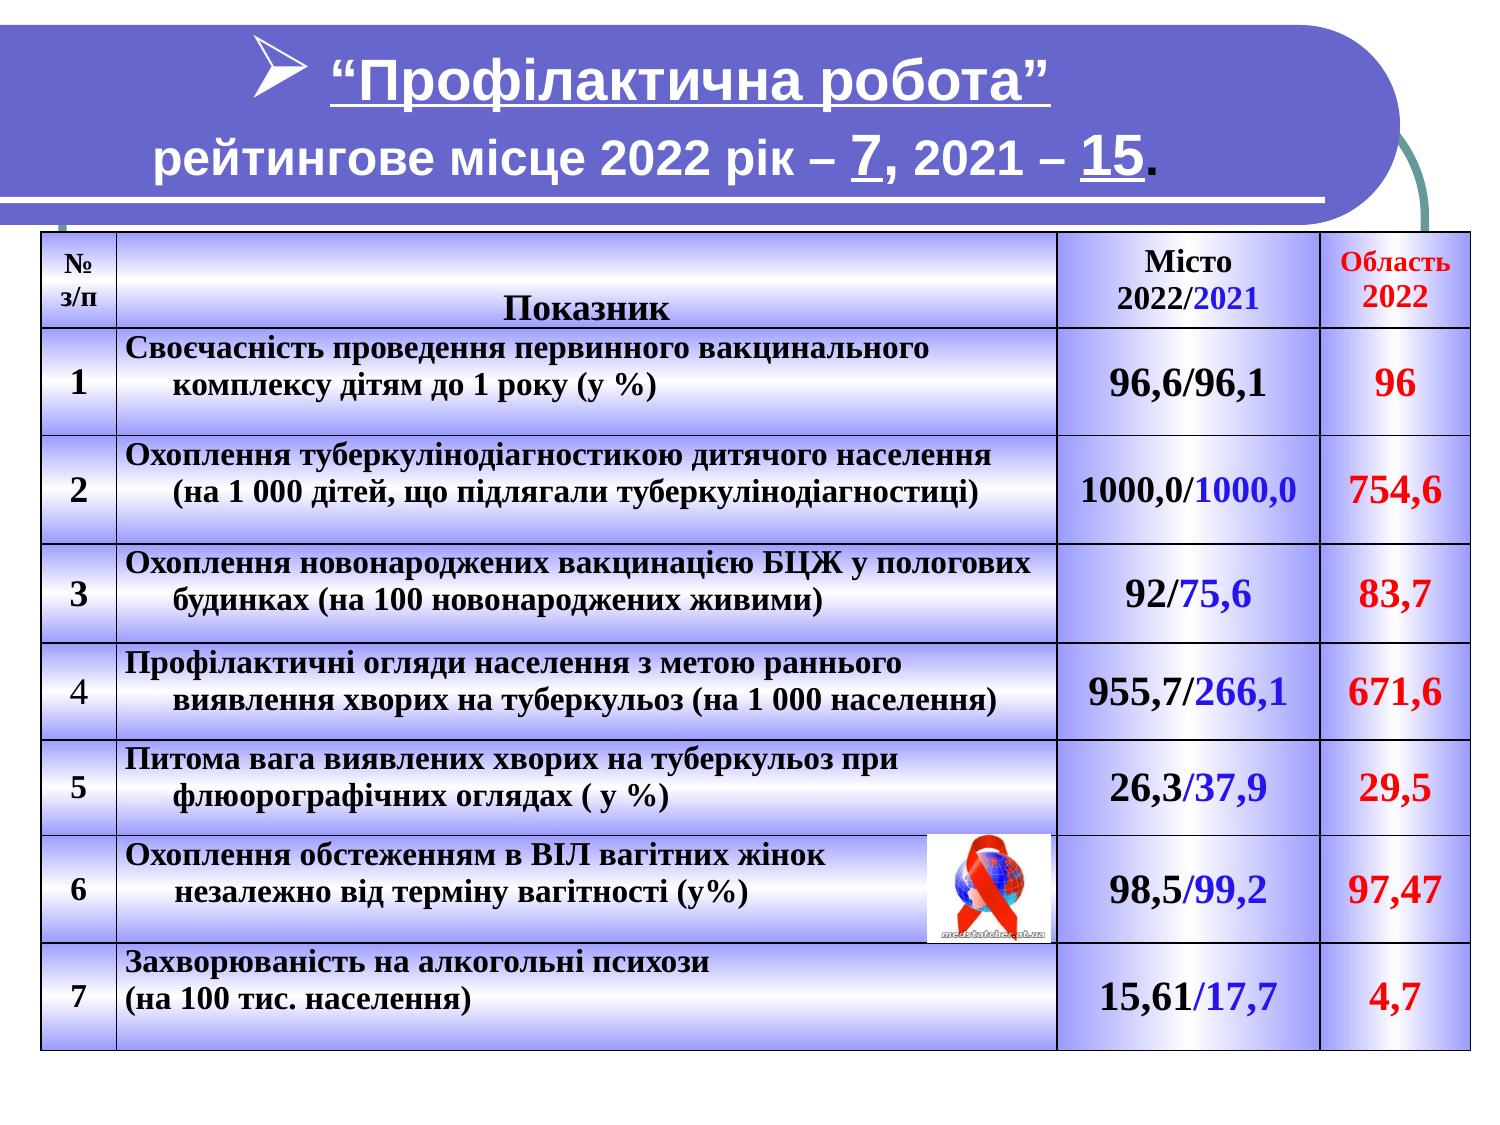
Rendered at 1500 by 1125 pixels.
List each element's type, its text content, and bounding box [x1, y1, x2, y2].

table_cell Охоплення обстеженням в ВІЛ вагітних жінок незалежно від терміну вагітності (у%) [117, 836, 922, 942]
table_cell 1 [42, 329, 116, 435]
table_cell Захворюваність на алкогольні психози (на 100 тис. населення) [117, 944, 1056, 1050]
table_cell 5 [42, 741, 116, 835]
table_cell 754,6 [1321, 436, 1470, 543]
table_cell 671,6 [1321, 644, 1470, 739]
table_cell Питома вага виявлених хворих на туберкульоз при флюорографічних оглядах ( у %) [117, 741, 1056, 835]
table_cell 2 [42, 436, 116, 543]
table_cell 96,6/96,1 [1058, 329, 1319, 435]
table_header Область 2022 [1321, 233, 1470, 327]
table_cell 4,7 [1321, 944, 1470, 1050]
table_cell 96 [1321, 329, 1470, 435]
table_cell 97,47 [1321, 836, 1470, 942]
table_cell 955,7/266,1 [1058, 644, 1319, 739]
table_cell Своєчасність проведення первинного вакцинального комплексу дітям до 1 року (у %) [117, 329, 1056, 435]
table_cell Охоплення туберкулінодіагностикою дитячого населення (на 1 000 дітей, що підлягали туберкулінодіагностиці) [117, 436, 1056, 543]
table_header Місто 2022/2021 [1058, 233, 1319, 327]
table_cell 26,3/37,9 [1058, 741, 1319, 835]
list “Профілактична робота” рейтингове місце 2022 рік – 7, 2021 – 15. [0, 42, 1312, 197]
table_cell 15,61/17,7 [1058, 944, 1319, 1050]
table_cell 92/75,6 [1058, 545, 1319, 642]
table_cell 4 [42, 644, 116, 739]
picture [926, 833, 1051, 944]
table_cell Профілактичні огляди населення з метою раннього виявлення хворих на туберкульоз (на 1 000 населення) [117, 644, 1056, 739]
table_cell 29,5 [1321, 741, 1470, 835]
table_cell 6 [42, 836, 116, 942]
table_header № з/п [42, 233, 116, 327]
table_header Показник [117, 233, 1056, 327]
table_cell 7 [42, 944, 116, 1050]
table_cell Охоплення новонароджених вакцинацією БЦЖ у пологових будинках (на 100 новонароджених живими) [117, 545, 1056, 642]
table_cell 98,5/99,2 [1058, 836, 1319, 942]
table_cell 3 [42, 545, 116, 642]
table_cell 83,7 [1321, 545, 1470, 642]
table_cell 1000,0/1000,0 [1058, 436, 1319, 543]
